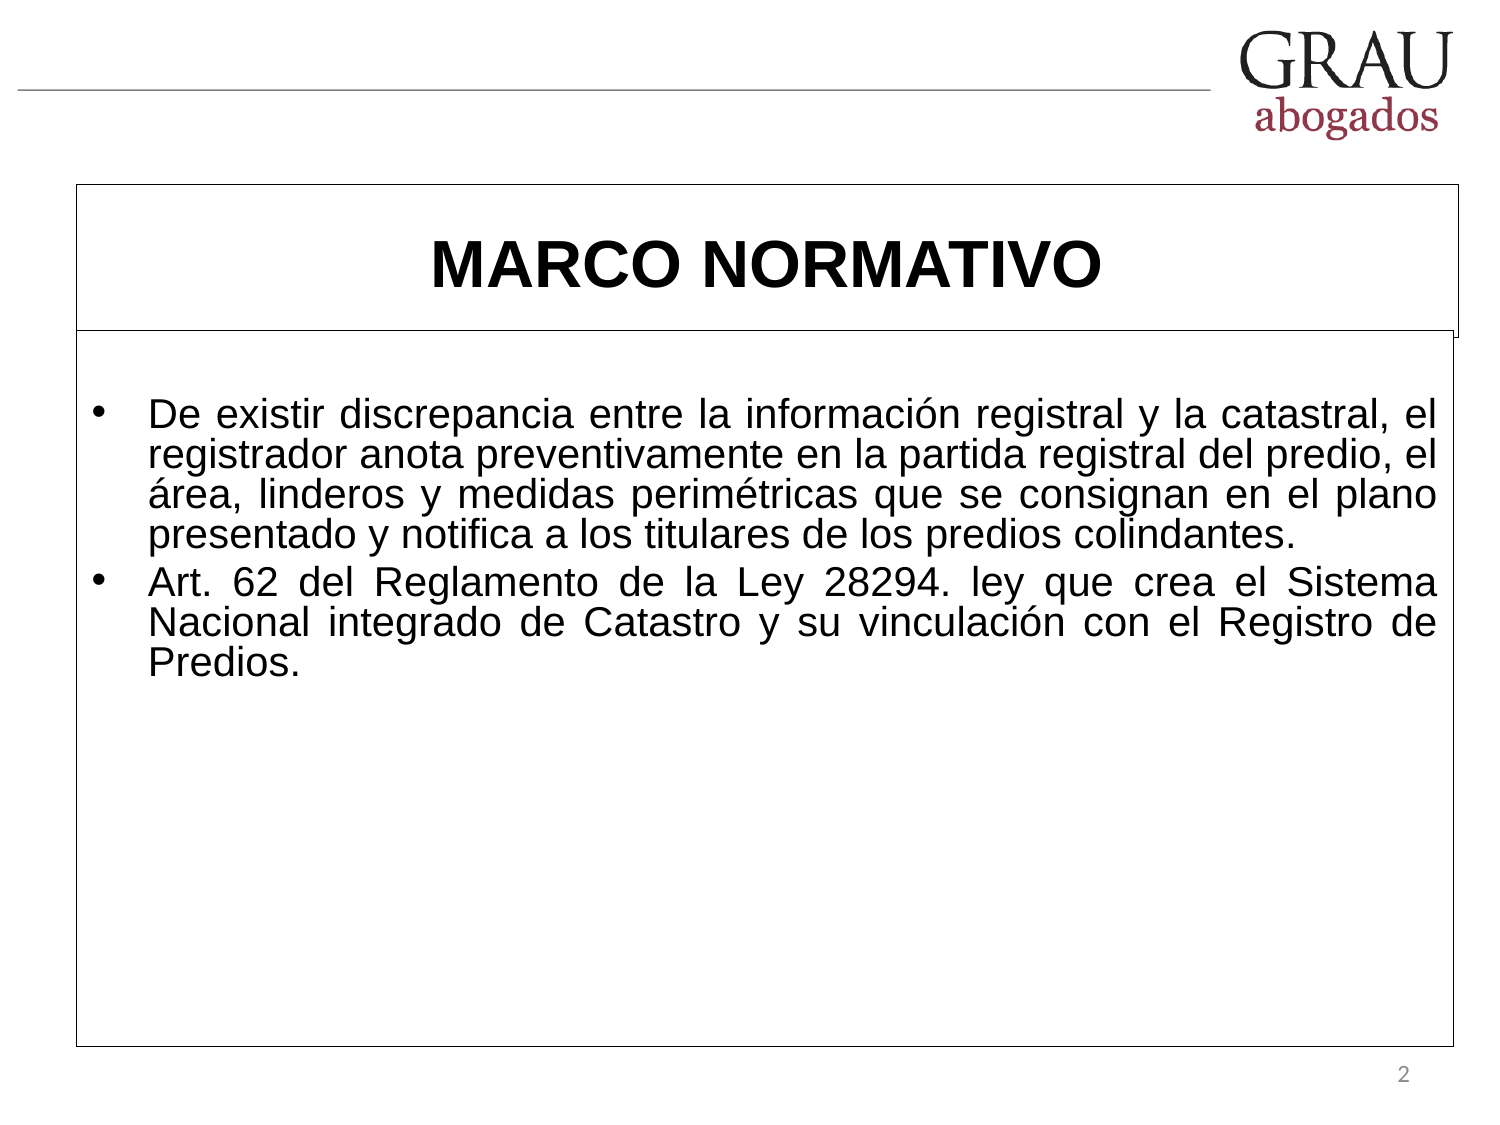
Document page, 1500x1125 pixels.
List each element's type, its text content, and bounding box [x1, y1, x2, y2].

picture [1222, 0, 1459, 149]
text_box 2 [1074, 1047, 1425, 1103]
title MARCO NORMATIVO [76, 184, 1459, 338]
list De existir discrepancia entre la información registral y la catastral, el registrador anota preventivamente en la partida registral del predio, el área, linderos y medidas perimétricas que se consignan en el plano presentado y notifica a los titulares de los predios colindantes. Art. 62 del Reglamento de la Ley 28294. ley que crea el Sistema Nacional integrado de Catastro y su vinculación con el Registro de Predios. [76, 330, 1454, 1047]
